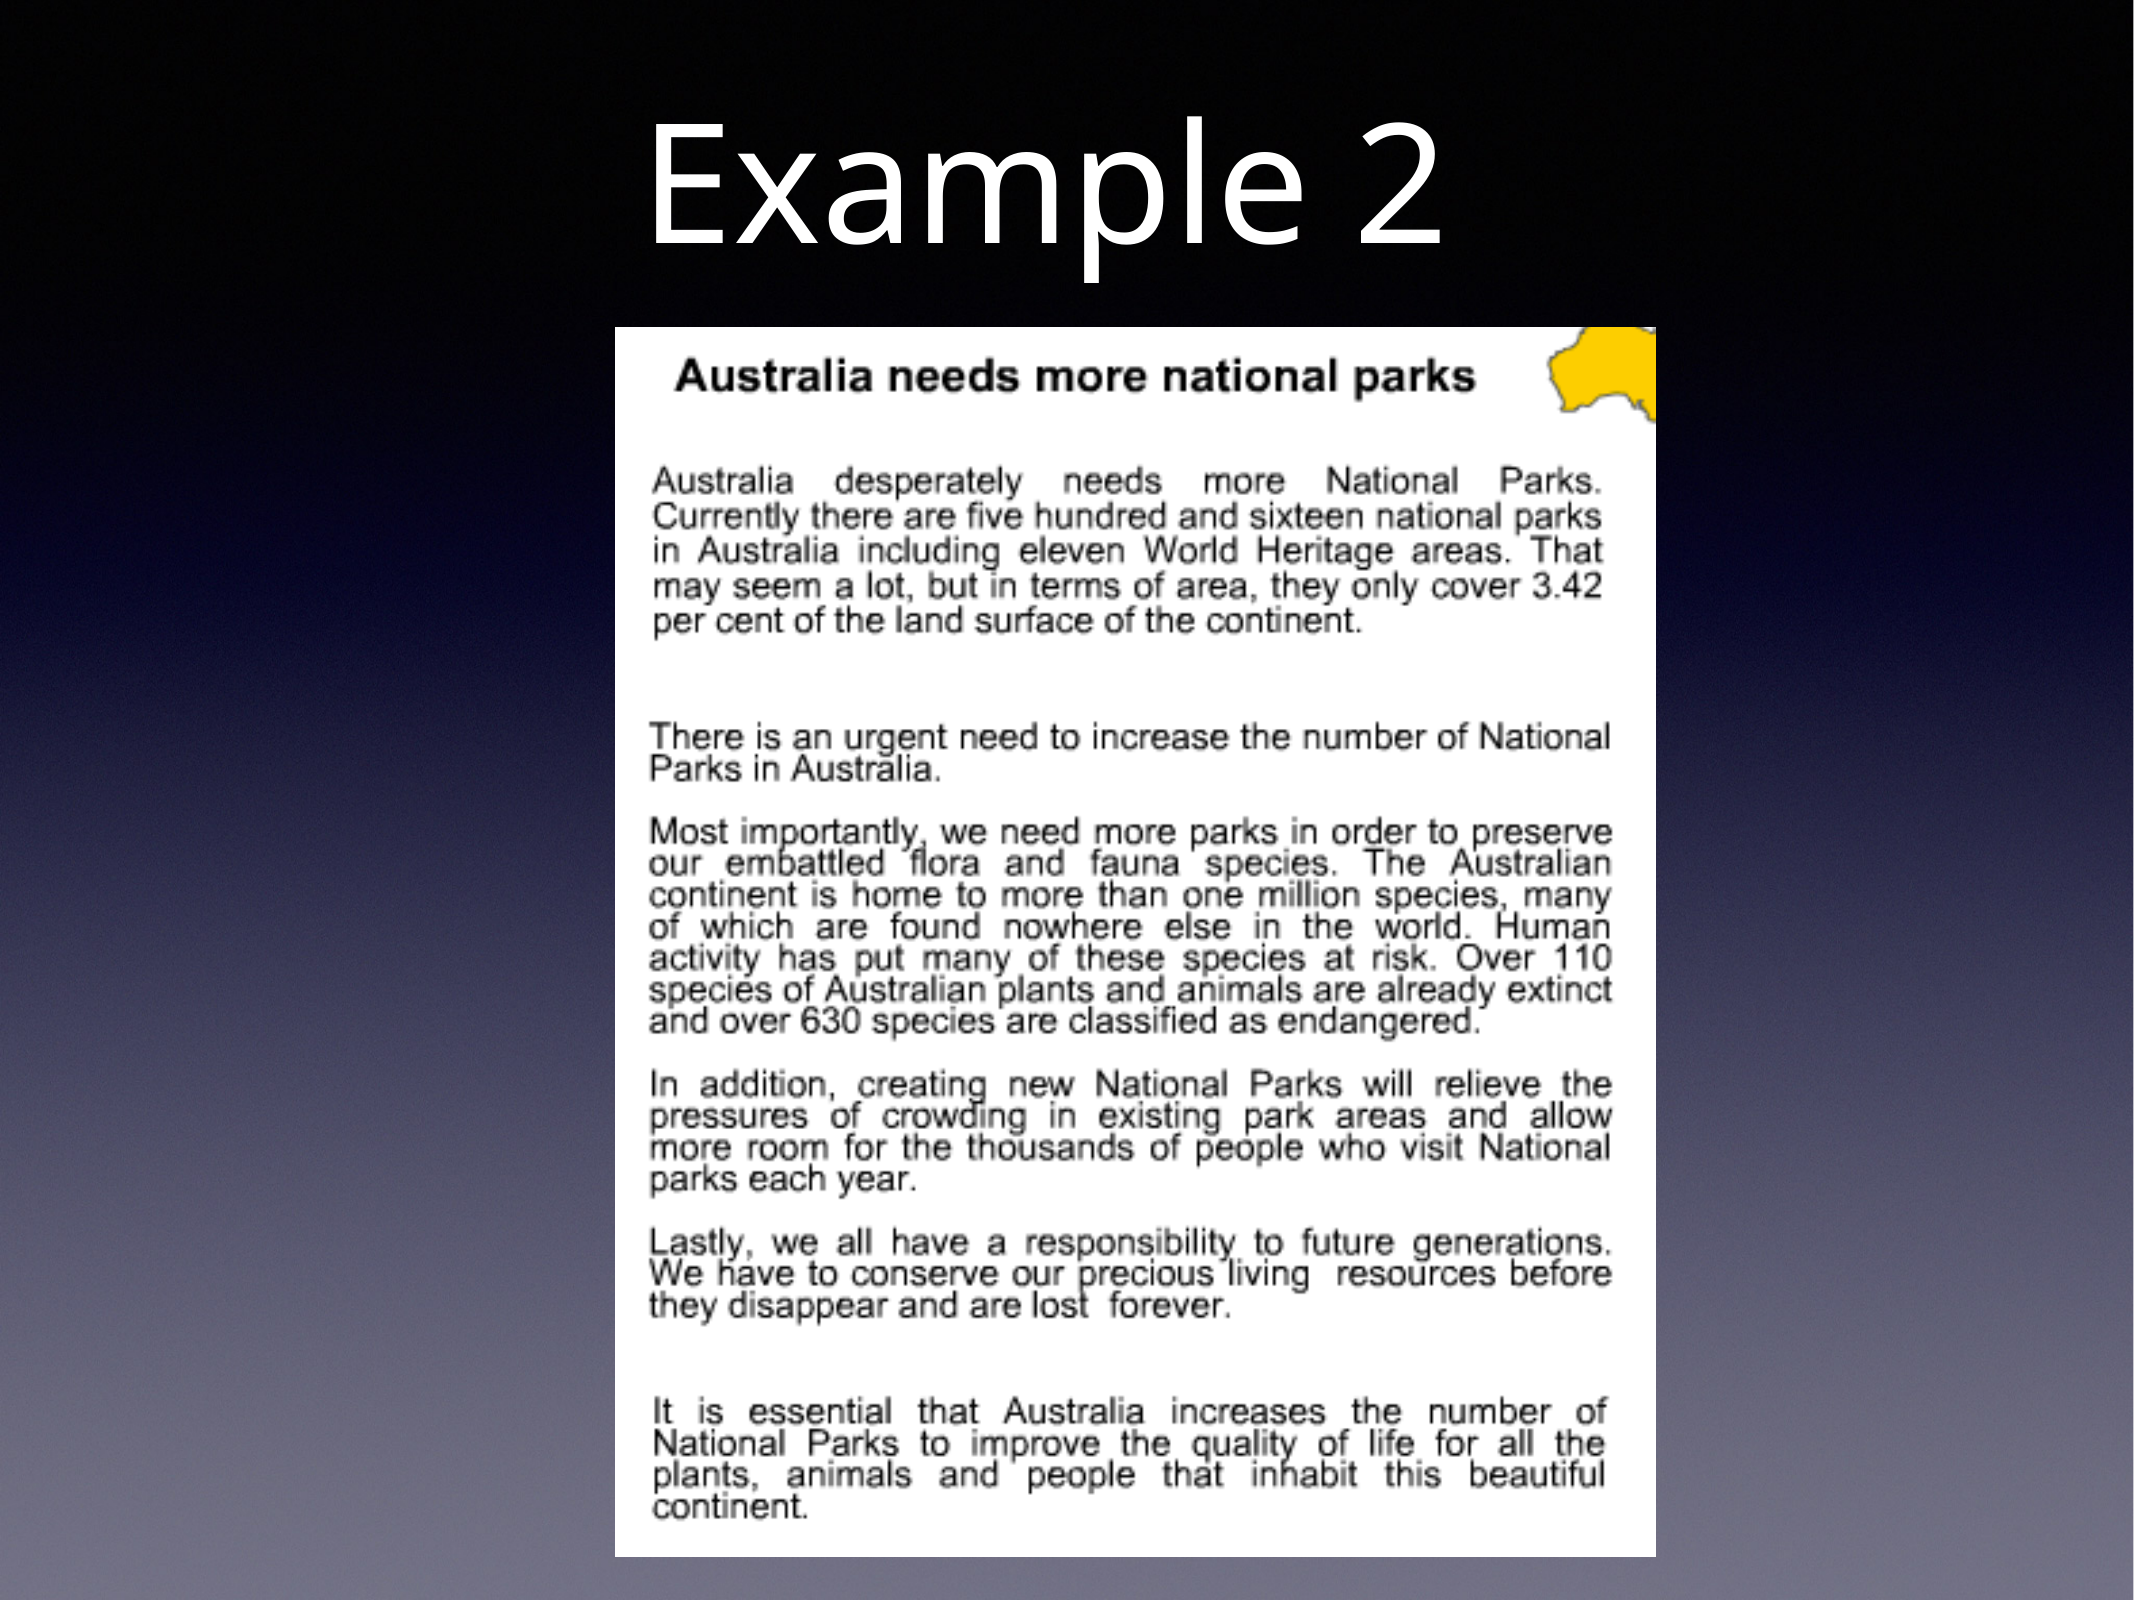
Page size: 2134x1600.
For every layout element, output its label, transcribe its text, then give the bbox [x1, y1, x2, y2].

title Example 2 [155, 2, 1978, 352]
picture [0, 0, 2134, 1600]
